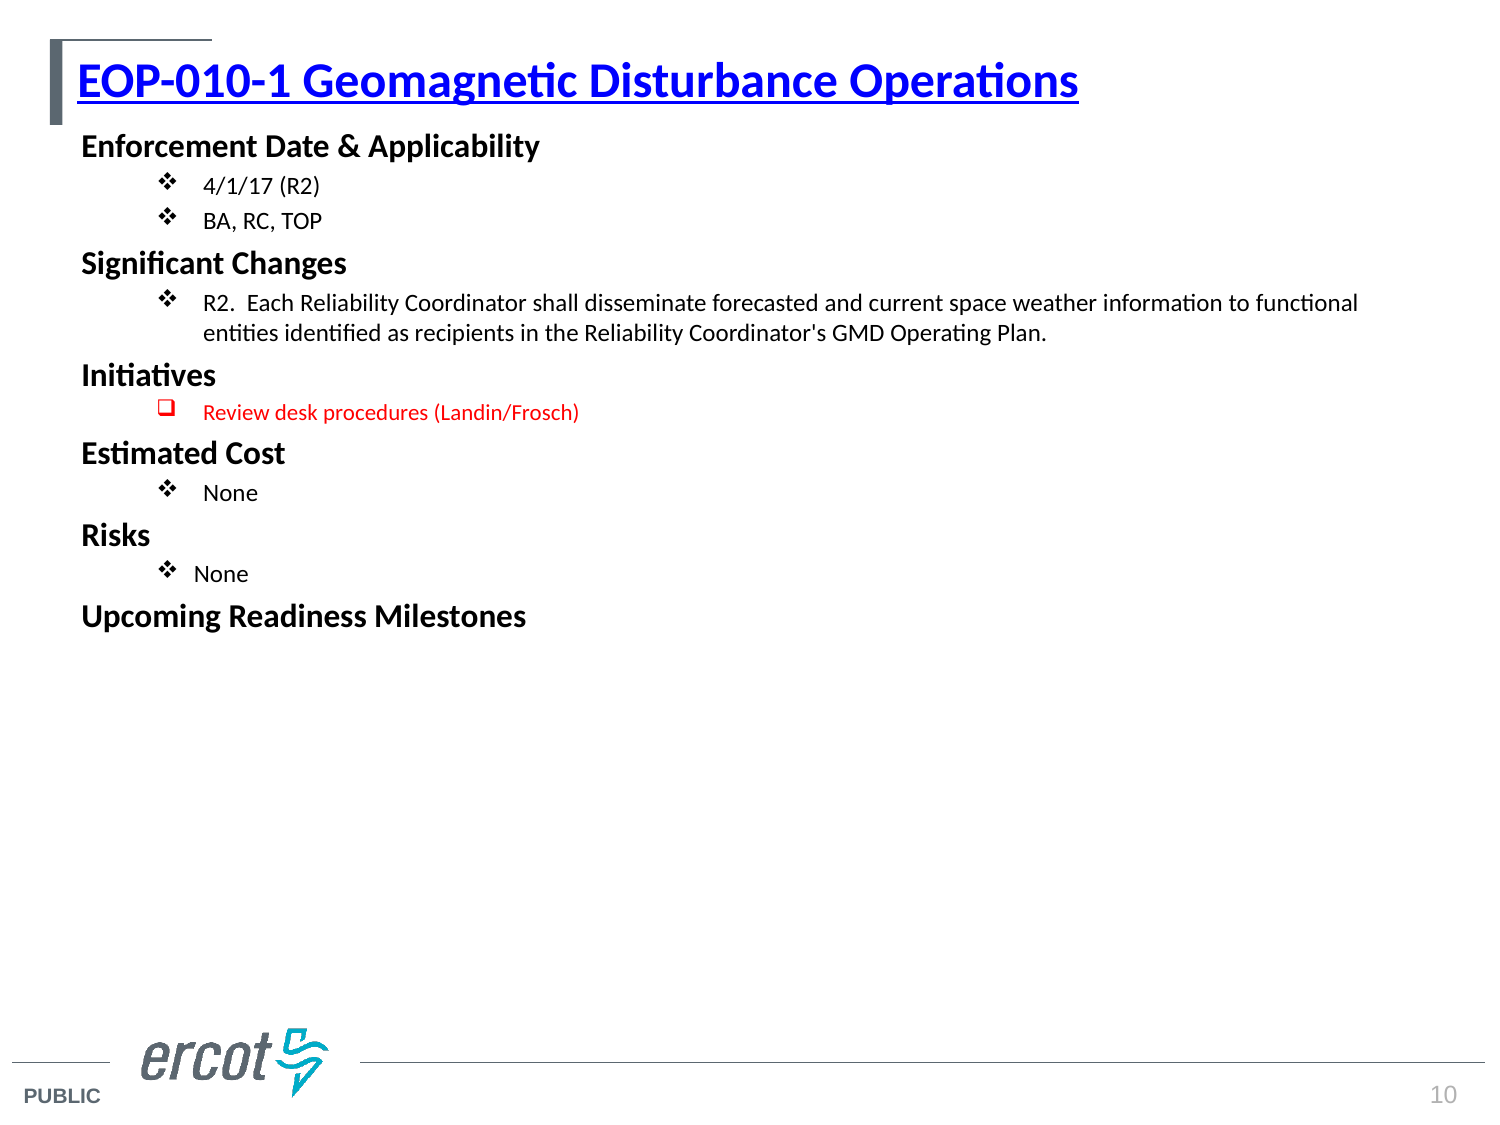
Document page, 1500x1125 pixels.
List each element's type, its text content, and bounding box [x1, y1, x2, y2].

title EOP-010-1 Geomagnetic Disturbance Operations [62, 39, 1450, 228]
picture [137, 1024, 332, 1100]
slide_number 10 [1412, 1076, 1475, 1112]
text_box Enforcement Date & Applicability 4/1/17 (R2) BA, RC, TOP Significant Changes R2. Each Reliability Coordinator shall disseminate forecasted and current space weather information to functional entities identified as recipients in the Reliability Coordinator's GMD Operating Plan. Initiatives Review desk procedures (Landin/Frosch) Estimated Cost None Risks None Upcoming Readiness Milestones [66, 117, 1424, 986]
